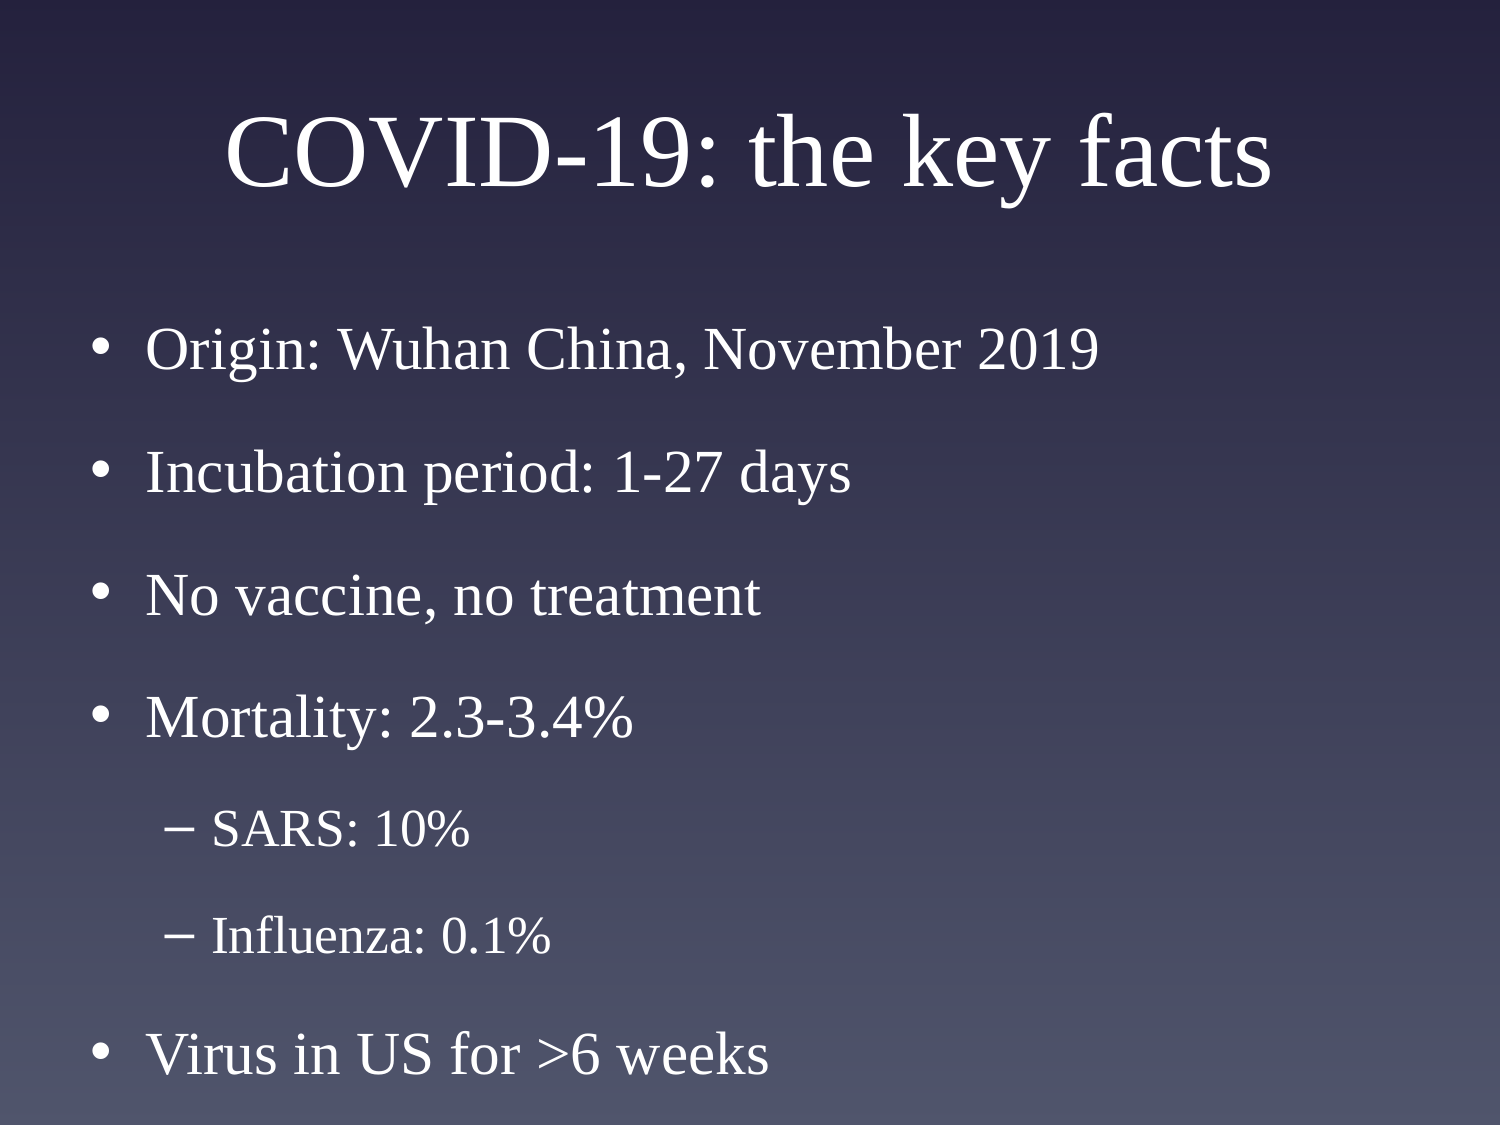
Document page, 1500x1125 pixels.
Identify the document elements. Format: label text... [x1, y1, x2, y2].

title COVID-19: the key facts [75, 75, 1425, 262]
list Origin: Wuhan China, November 2019 Incubation period: 1-27 days No vaccine, no treatment Mortality: 2.3-3.4% SARS: 10% Influenza: 0.1% Virus in US for >6 weeks [75, 262, 1465, 1097]
